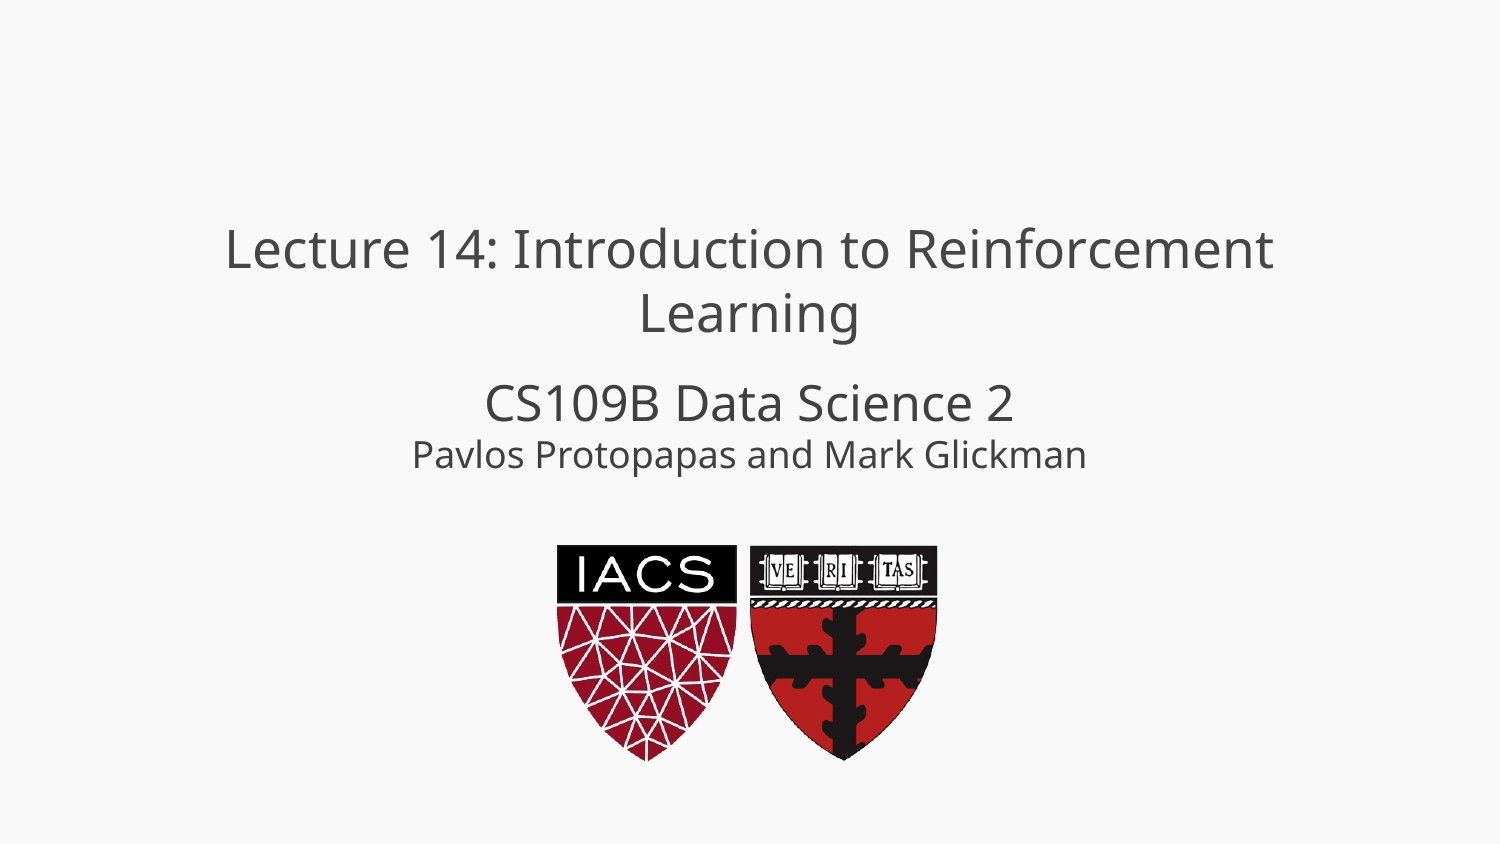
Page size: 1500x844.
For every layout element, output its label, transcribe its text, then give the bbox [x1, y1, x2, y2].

picture [747, 544, 939, 762]
picture [550, 544, 742, 762]
title Lecture 14: Introduction to Reinforcement Learning [112, 208, 1388, 390]
